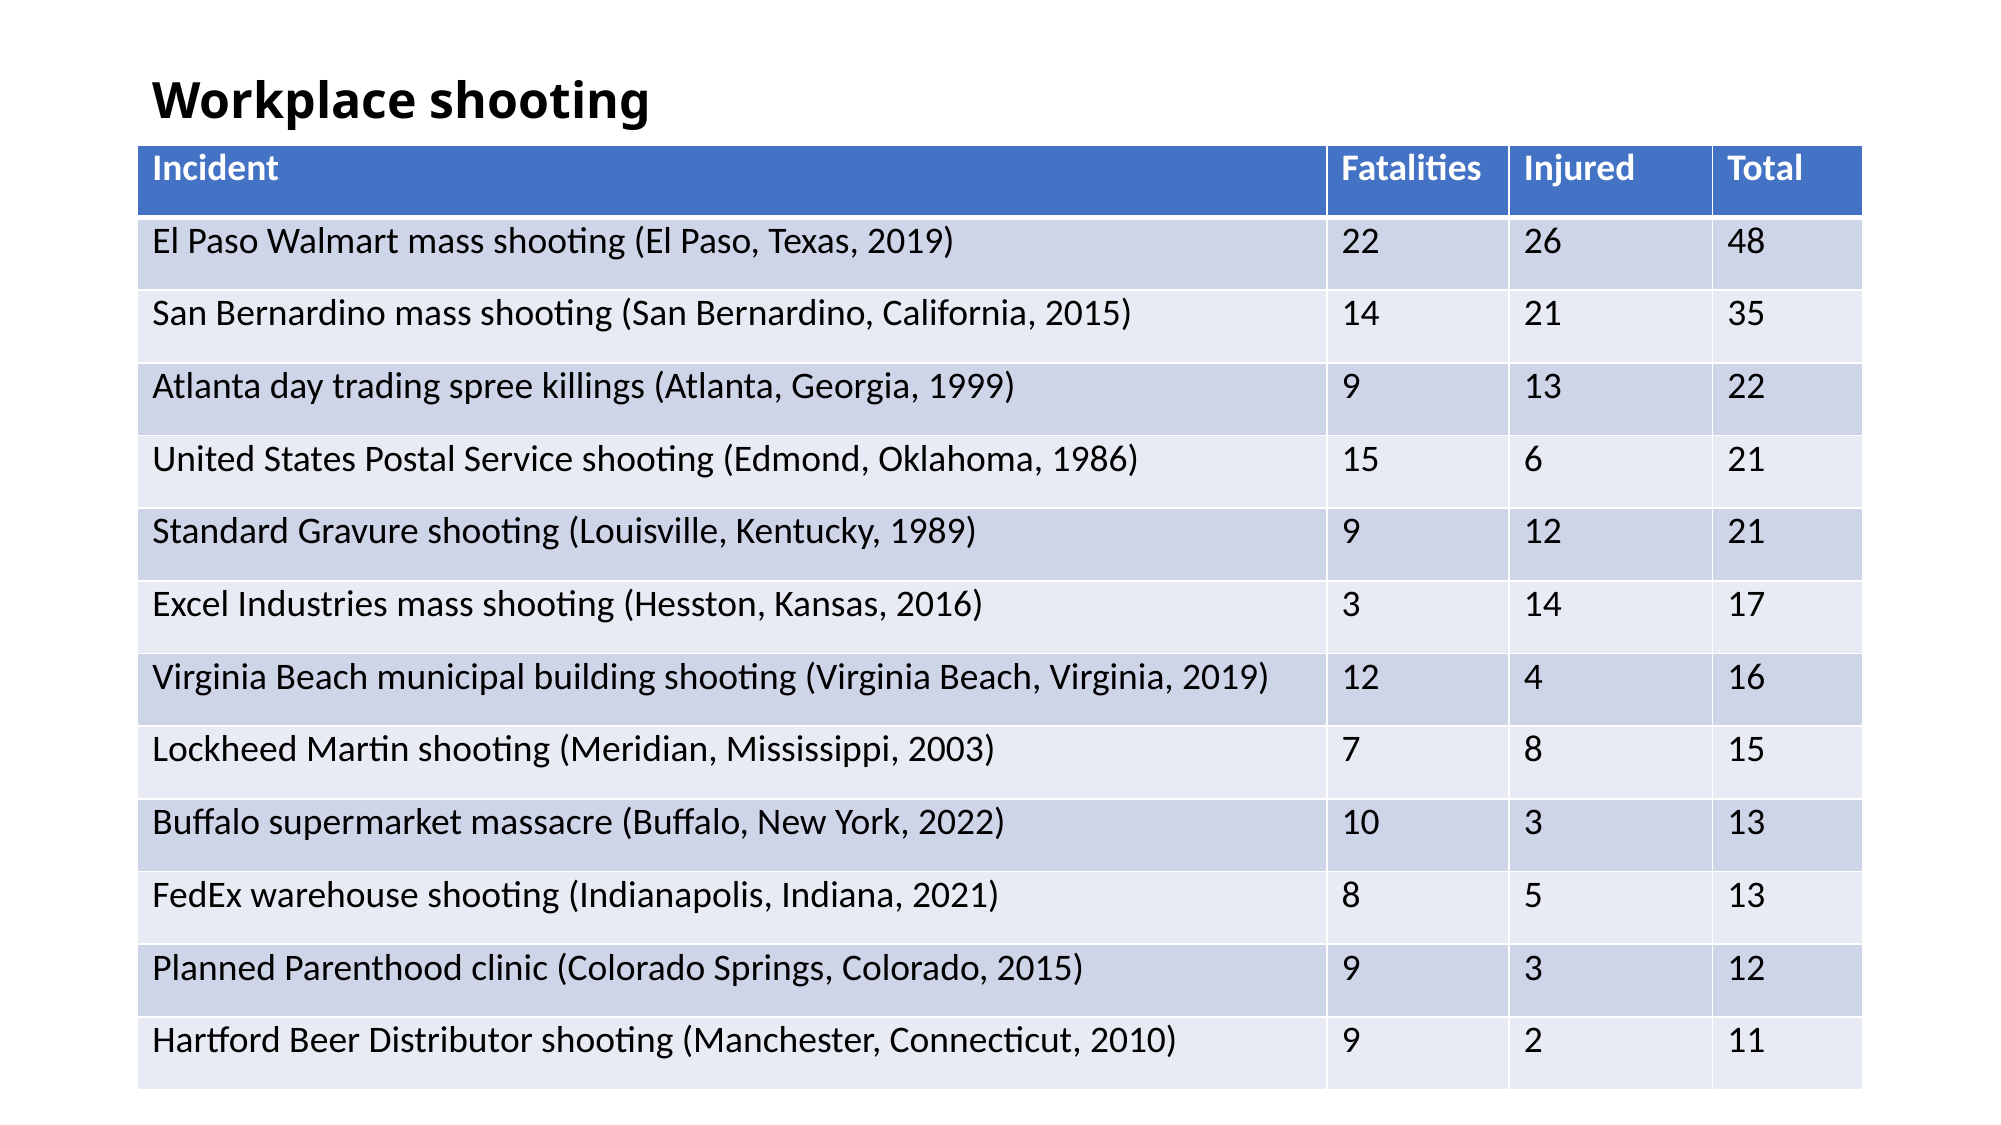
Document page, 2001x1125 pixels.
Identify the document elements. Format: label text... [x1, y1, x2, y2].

table_cell 10 [1328, 800, 1508, 871]
table_cell 13 [1713, 800, 1862, 871]
table_cell 26 [1510, 220, 1712, 289]
table_cell 3 [1510, 800, 1712, 871]
table_cell Standard Gravure shooting (Louisville, Kentucky, 1989) [138, 509, 1326, 580]
table_cell Lockheed Martin shooting (Meridian, Mississippi, 2003) [138, 727, 1326, 798]
table_cell 9 [1328, 1018, 1508, 1089]
table_cell 13 [1510, 364, 1712, 435]
table_header Incident [138, 146, 1326, 215]
table_cell 15 [1328, 436, 1508, 507]
table_cell Atlanta day trading spree killings (Atlanta, Georgia, 1999) [138, 364, 1326, 435]
table_cell Buffalo supermarket massacre (Buffalo, New York, 2022) [138, 800, 1326, 871]
table_cell 5 [1510, 872, 1712, 943]
table_cell 3 [1328, 582, 1508, 653]
title Workplace shooting [137, 59, 1863, 144]
table_cell FedEx warehouse shooting (Indianapolis, Indiana, 2021) [138, 872, 1326, 943]
table_cell 14 [1328, 291, 1508, 362]
table_cell 3 [1510, 945, 1712, 1016]
table_header Injured [1510, 146, 1712, 215]
table_cell 22 [1713, 364, 1862, 435]
table_cell 22 [1328, 220, 1508, 289]
table_cell 12 [1713, 945, 1862, 1016]
table_cell San Bernardino mass shooting (San Bernardino, California, 2015) [138, 291, 1326, 362]
table_header Fatalities [1328, 146, 1508, 215]
table_cell 7 [1328, 727, 1508, 798]
table_cell 13 [1713, 872, 1862, 943]
table_cell 11 [1713, 1018, 1862, 1089]
table_cell 9 [1328, 364, 1508, 435]
table_cell 48 [1713, 220, 1862, 289]
table_cell Excel Industries mass shooting (Hesston, Kansas, 2016) [138, 582, 1326, 653]
table_cell 16 [1713, 654, 1862, 725]
table_cell Hartford Beer Distributor shooting (Manchester, Connecticut, 2010) [138, 1018, 1326, 1089]
table_cell 4 [1510, 654, 1712, 725]
table_cell 17 [1713, 582, 1862, 653]
table_header Total [1713, 146, 1862, 215]
table_cell 21 [1510, 291, 1712, 362]
table_cell Planned Parenthood clinic (Colorado Springs, Colorado, 2015) [138, 945, 1326, 1016]
table_cell 35 [1713, 291, 1862, 362]
table_cell 9 [1328, 509, 1508, 580]
table_cell Virginia Beach municipal building shooting (Virginia Beach, Virginia, 2019) [138, 654, 1326, 725]
table_cell El Paso Walmart mass shooting (El Paso, Texas, 2019) [138, 220, 1326, 289]
table_cell 21 [1713, 436, 1862, 507]
table_cell 12 [1510, 509, 1712, 580]
table_cell United States Postal Service shooting (Edmond, Oklahoma, 1986) [138, 436, 1326, 507]
table_cell 21 [1713, 509, 1862, 580]
table_cell 8 [1510, 727, 1712, 798]
table_cell 14 [1510, 582, 1712, 653]
table_cell 12 [1328, 654, 1508, 725]
table_cell 6 [1510, 436, 1712, 507]
table_cell 2 [1510, 1018, 1712, 1089]
table_cell 15 [1713, 727, 1862, 798]
table_cell 9 [1328, 945, 1508, 1016]
table_cell 8 [1328, 872, 1508, 943]
